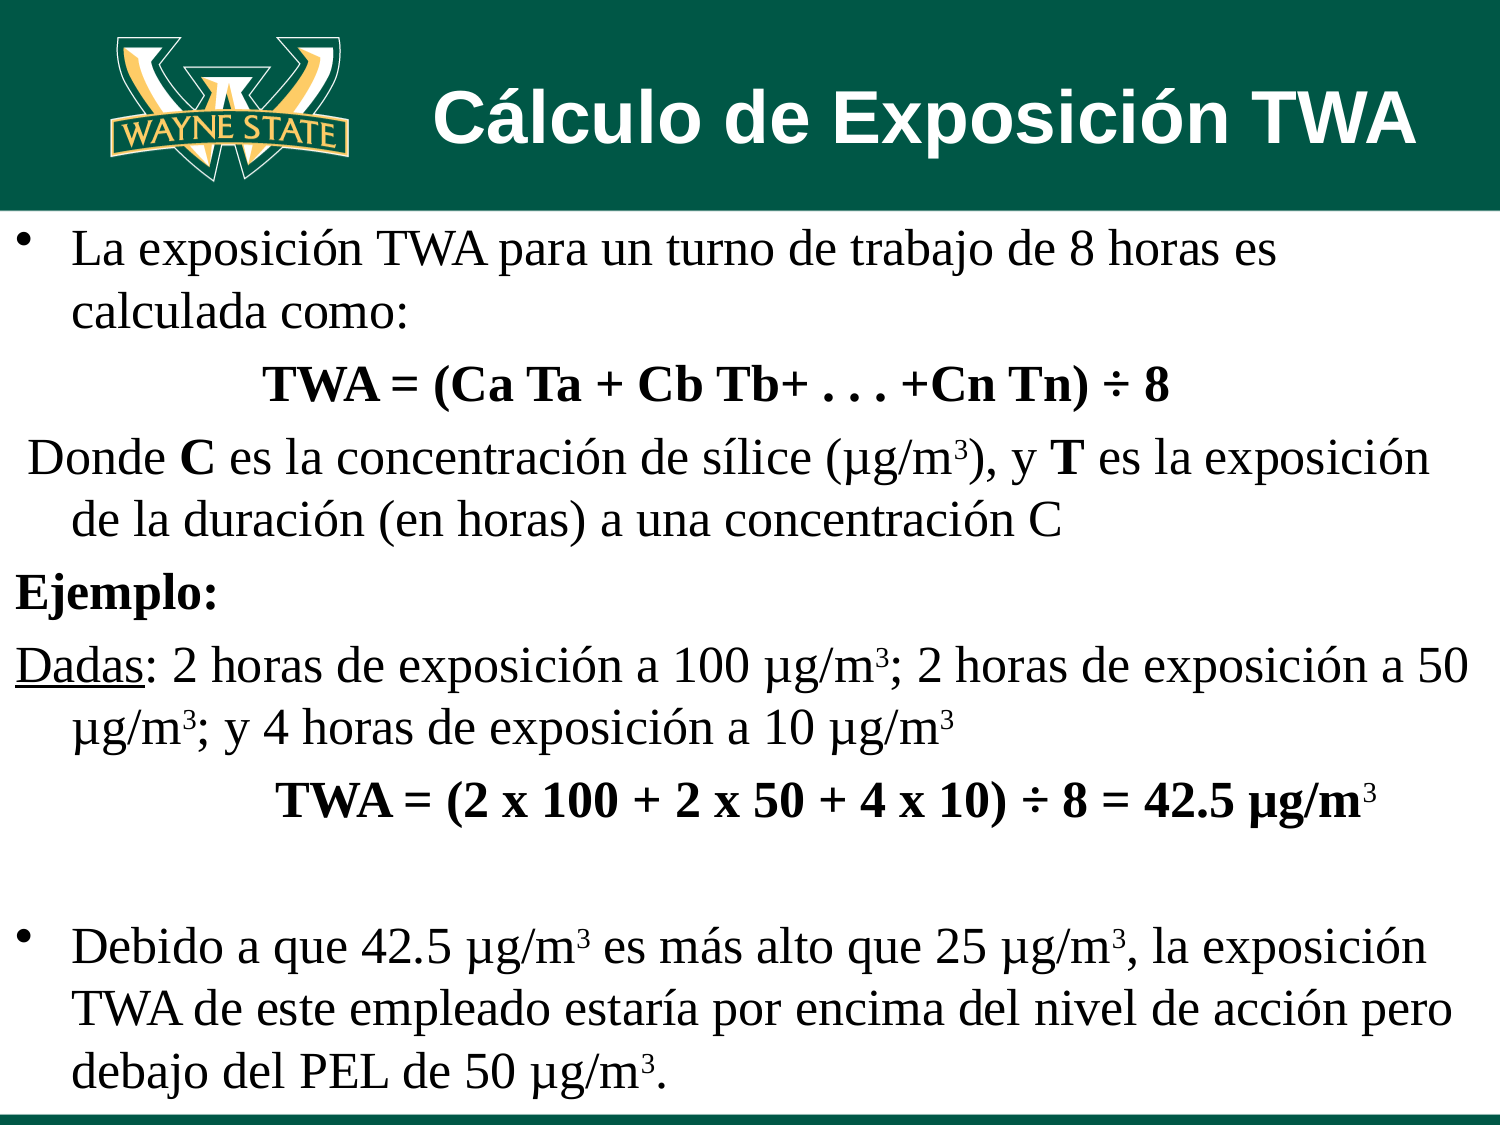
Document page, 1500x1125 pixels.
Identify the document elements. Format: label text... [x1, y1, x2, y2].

picture [0, 976, 1500, 1125]
picture [0, 0, 1500, 206]
list La exposición TWA para un turno de trabajo de 8 horas es calculada como: TWA = (Ca Ta + Cb Tb+ . . . +Cn Tn) ÷ 8 Donde C es la concentración de sílice (µg/m3), y T es la exposición de la duración (en horas) a una concentración C Ejemplo: Dadas: 2 horas de exposición a 100 µg/m3; 2 horas de exposición a 50 µg/m3; y 4 horas de exposición a 10 µg/m3 TWA = (2 x 100 + 2 x 50 + 4 x 10) ÷ 8 = 42.5 µg/m3 Debido a que 42.5 µg/m3 es más alto que 25 µg/m3, la exposición TWA de este empleado estaría por encima del nivel de acción pero debajo del PEL de 50 µg/m3. [0, 206, 1500, 976]
title Cálculo de Exposición TWA [351, 60, 1500, 176]
